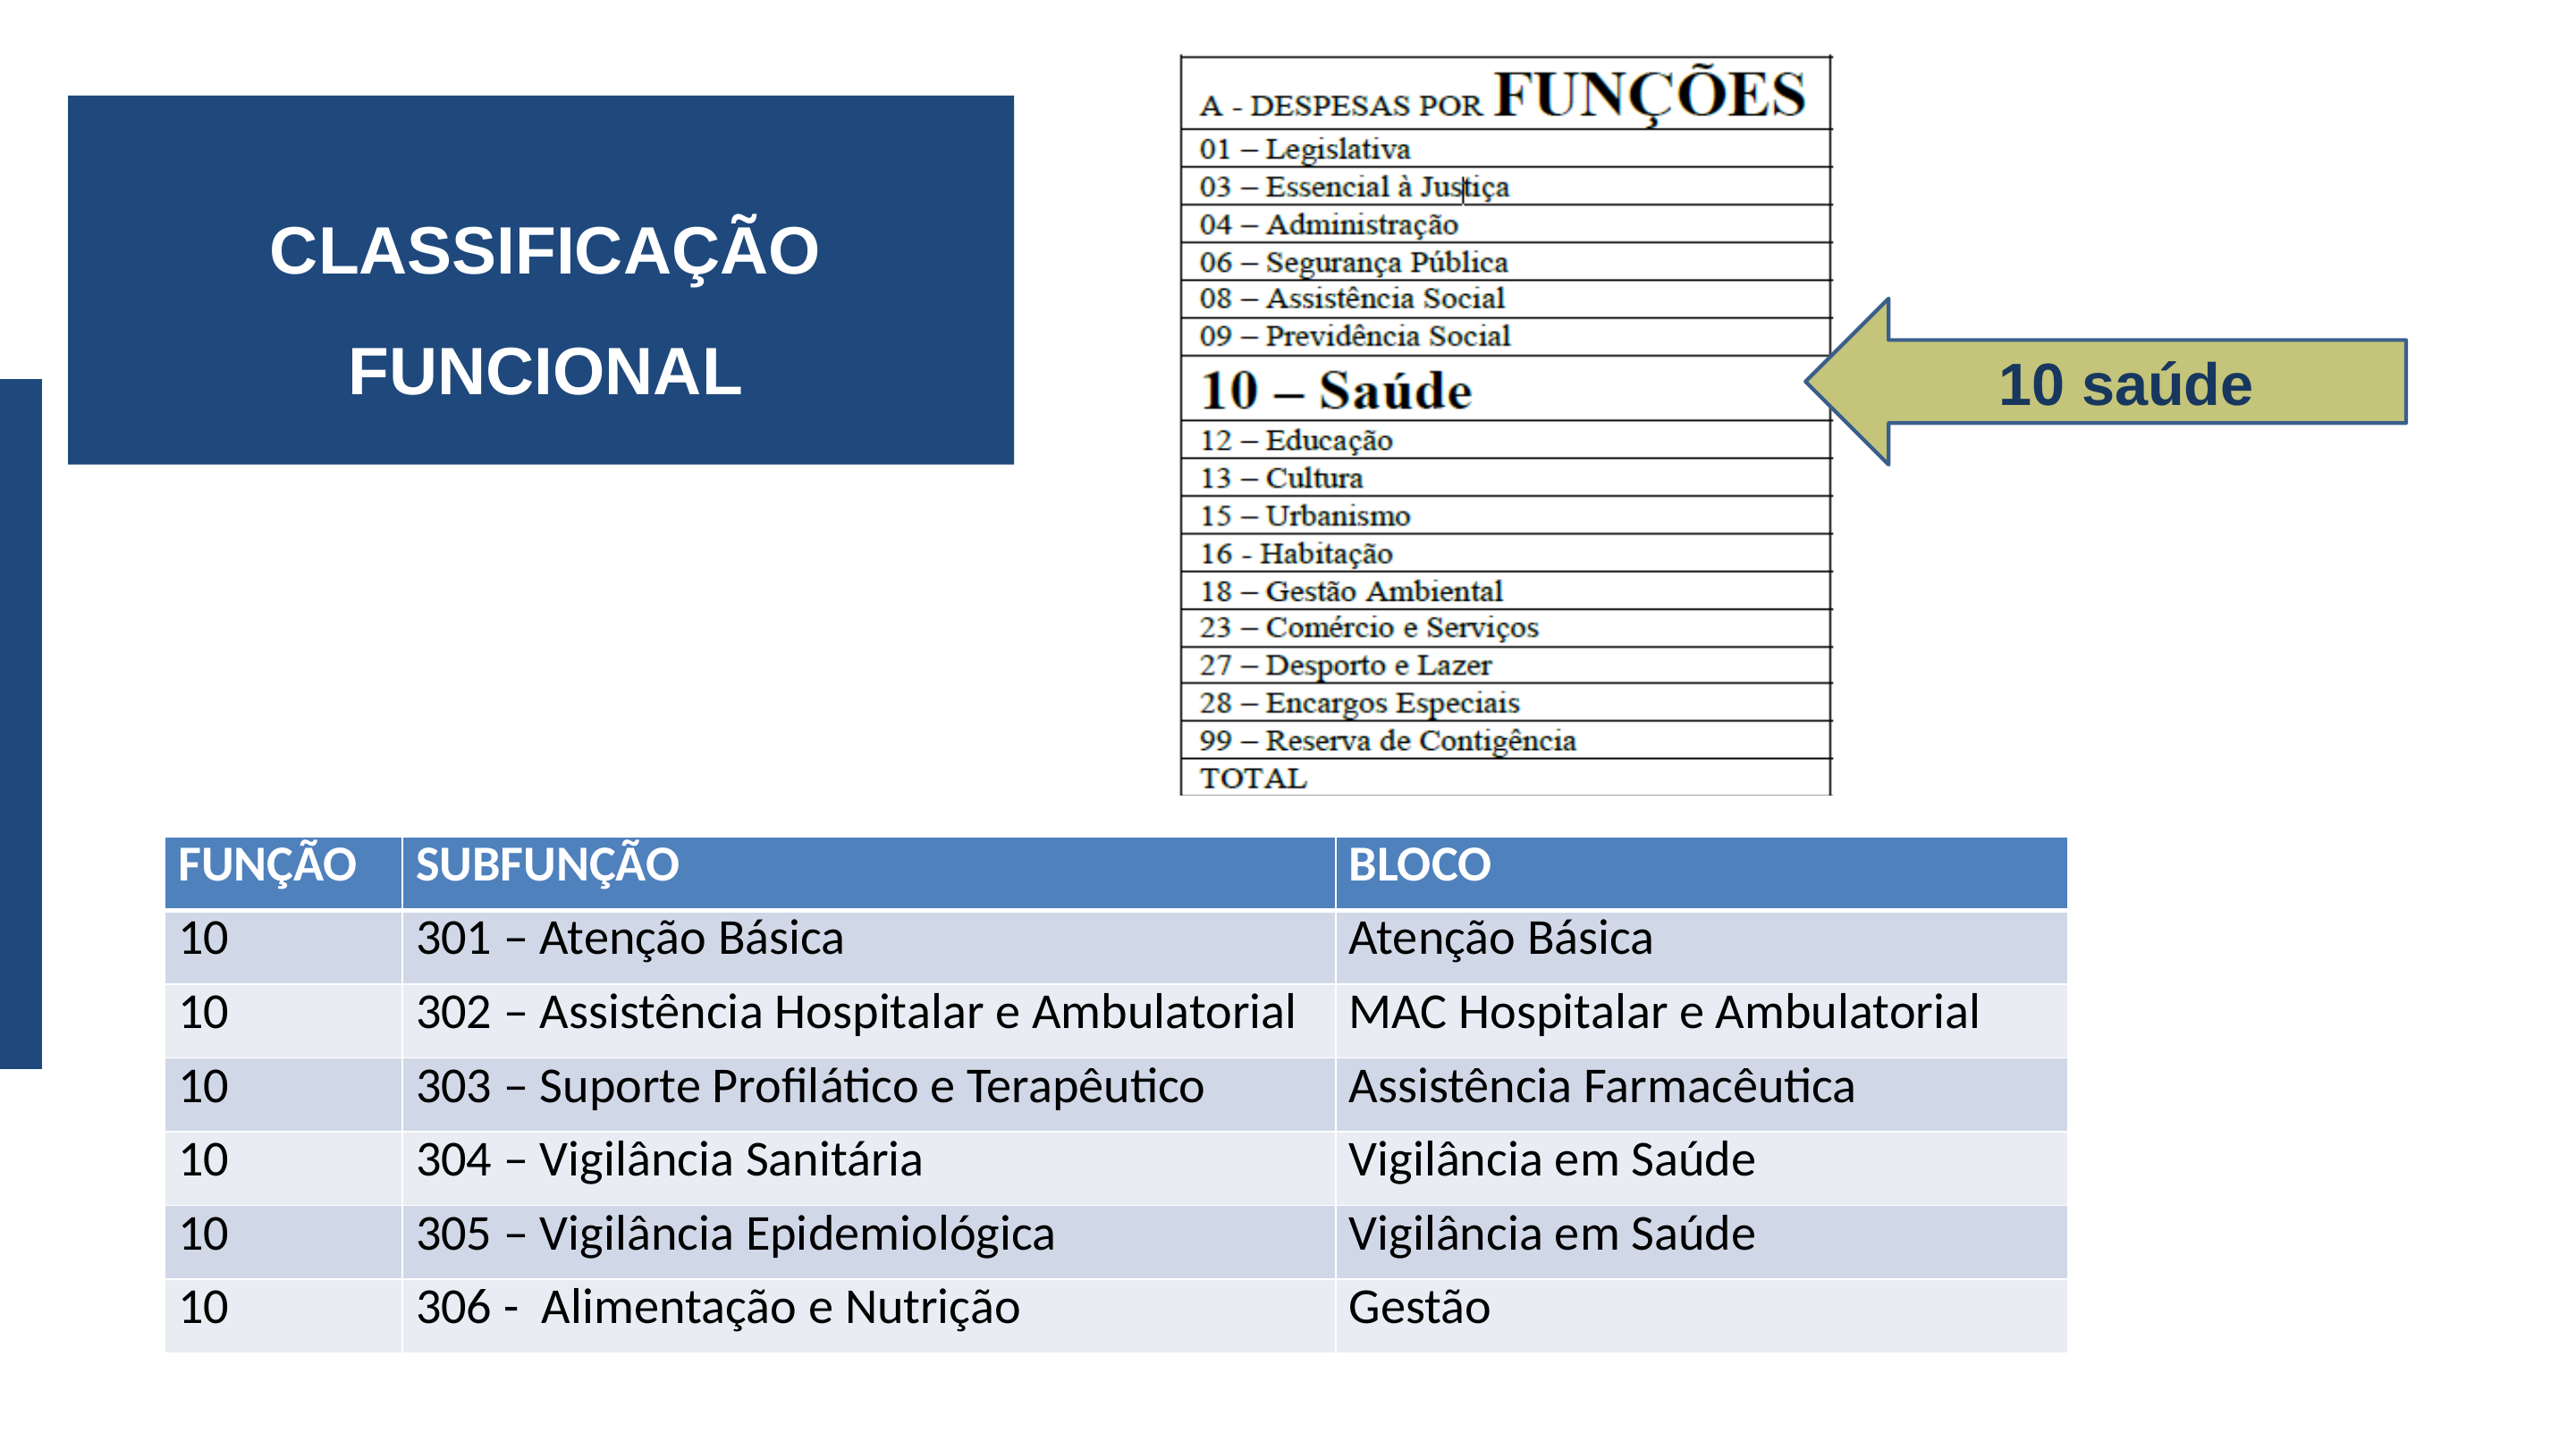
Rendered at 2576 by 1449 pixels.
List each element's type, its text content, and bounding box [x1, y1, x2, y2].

picture [1149, 28, 1834, 796]
table_cell 305 – Vigilância Epidemiológica [403, 1206, 1335, 1278]
text_box 10 saúde [1837, 296, 2409, 467]
table_cell Vigilância em Saúde [1337, 1206, 2067, 1278]
text_box [0, 0, 2576, 1449]
table_cell 10 [165, 985, 401, 1057]
table_cell MAC Hospitalar e Ambulatorial [1337, 985, 2067, 1057]
text_box [0, 377, 44, 1071]
table_cell Vigilância em Saúde [1337, 1133, 2067, 1205]
table_cell 10 [165, 913, 401, 983]
table_cell 10 [165, 1206, 401, 1278]
table_cell 303 – Suporte Profilático e Terapêutico [403, 1058, 1335, 1131]
table_cell 10 [165, 1058, 401, 1131]
table_header BLOCO [1337, 838, 2067, 908]
table_cell 306 - Alimentação e Nutrição [403, 1280, 1335, 1352]
text_box CLASSIFICAÇÃO FUNCIONAL [95, 159, 996, 415]
table_header SUBFUNÇÃO [403, 838, 1335, 908]
table_cell 304 – Vigilância Sanitária [403, 1133, 1335, 1205]
table_cell 10 [165, 1280, 401, 1352]
text_box [66, 94, 1016, 467]
table_cell Atenção Básica [1337, 913, 2067, 983]
table_header FUNÇÃO [165, 838, 401, 908]
table_cell Assistência Farmacêutica [1337, 1058, 2067, 1131]
table_cell 10 [165, 1133, 401, 1205]
table_cell 301 – Atenção Básica [403, 913, 1335, 983]
table_cell Gestão [1337, 1280, 2067, 1352]
table_cell 302 – Assistência Hospitalar e Ambulatorial [403, 985, 1335, 1057]
